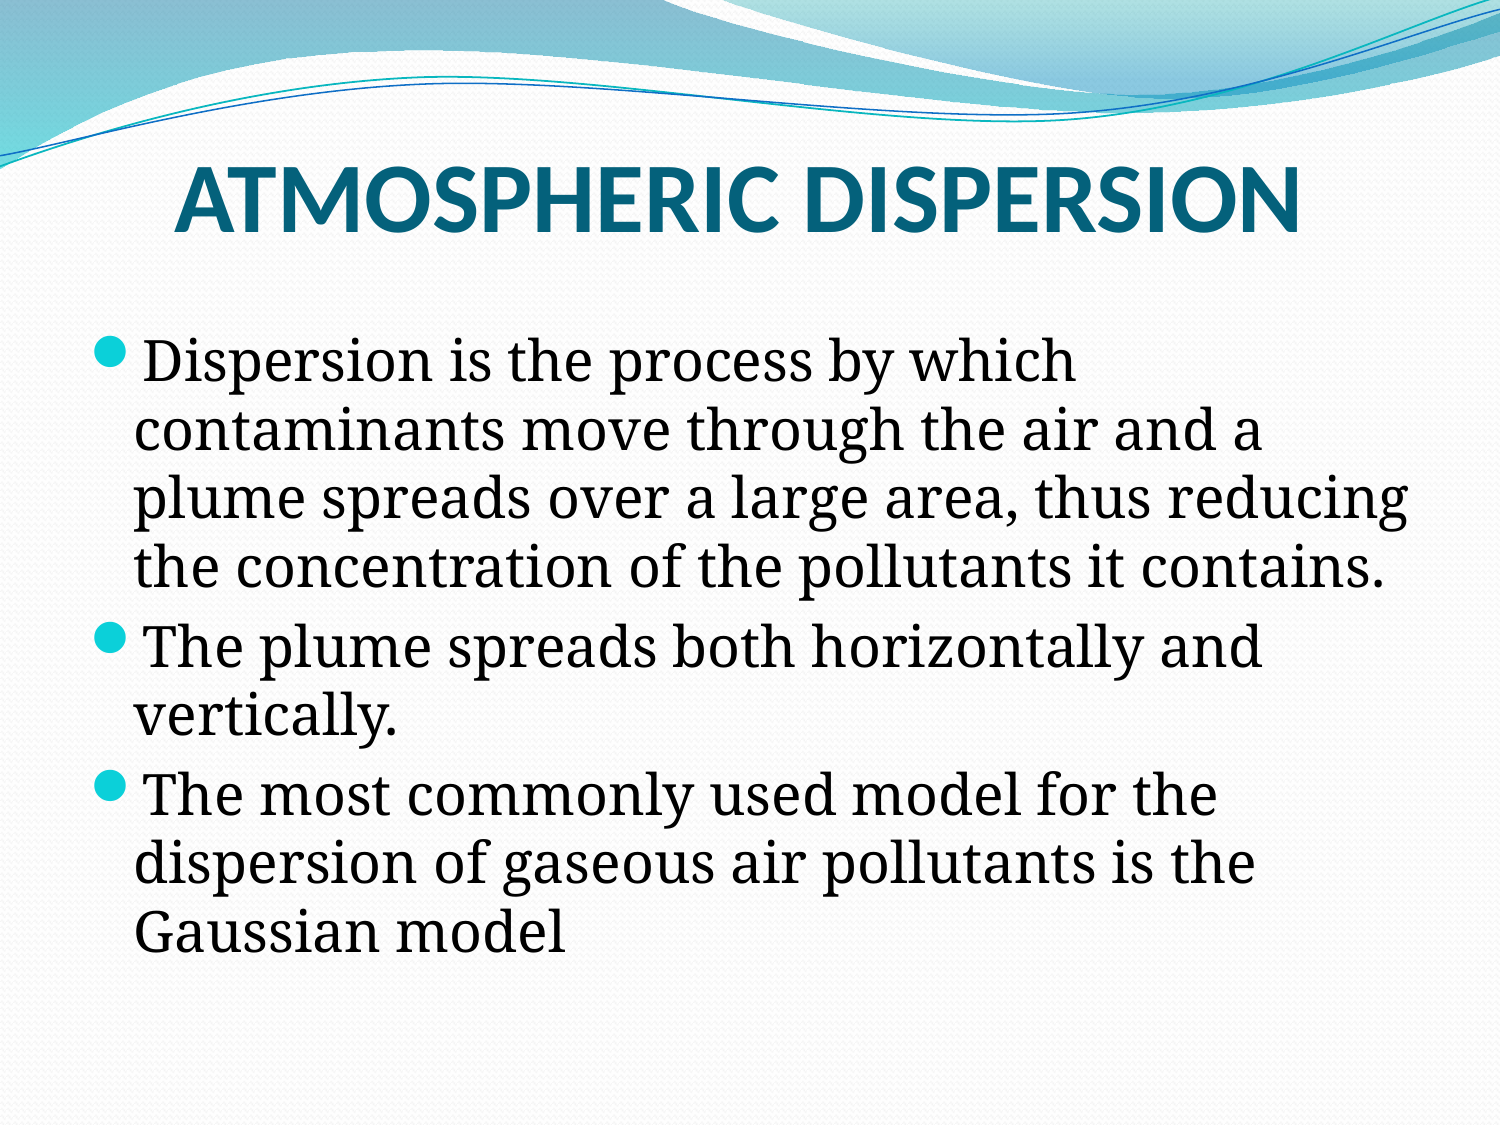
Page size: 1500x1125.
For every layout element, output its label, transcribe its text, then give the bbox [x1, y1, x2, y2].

title ATMOSPHERIC DISPERSION [174, 125, 1363, 253]
list Dispersion is the process by which contaminants move through the air and a plume spreads over a large area, thus reducing the concentration of the pollutants it contains. The plume spreads both horizontally and vertically. The most commonly used model for the dispersion of gaseous air pollutants is the Gaussian model [75, 317, 1425, 1038]
